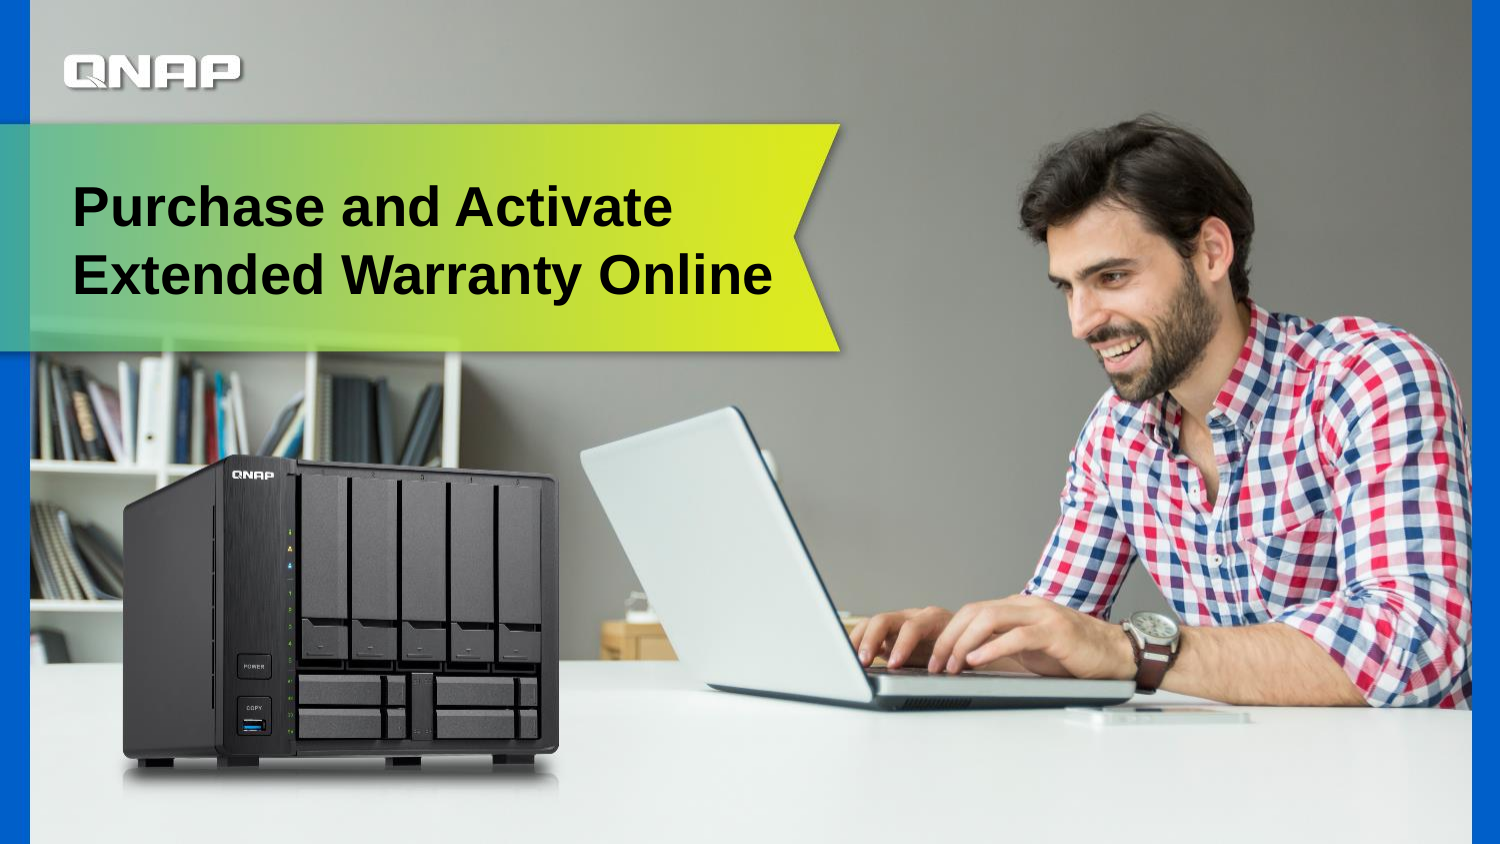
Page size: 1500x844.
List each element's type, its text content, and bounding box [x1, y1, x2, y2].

picture [0, 0, 1500, 844]
title Purchase and Activate Extended Warranty Online [57, 124, 840, 352]
